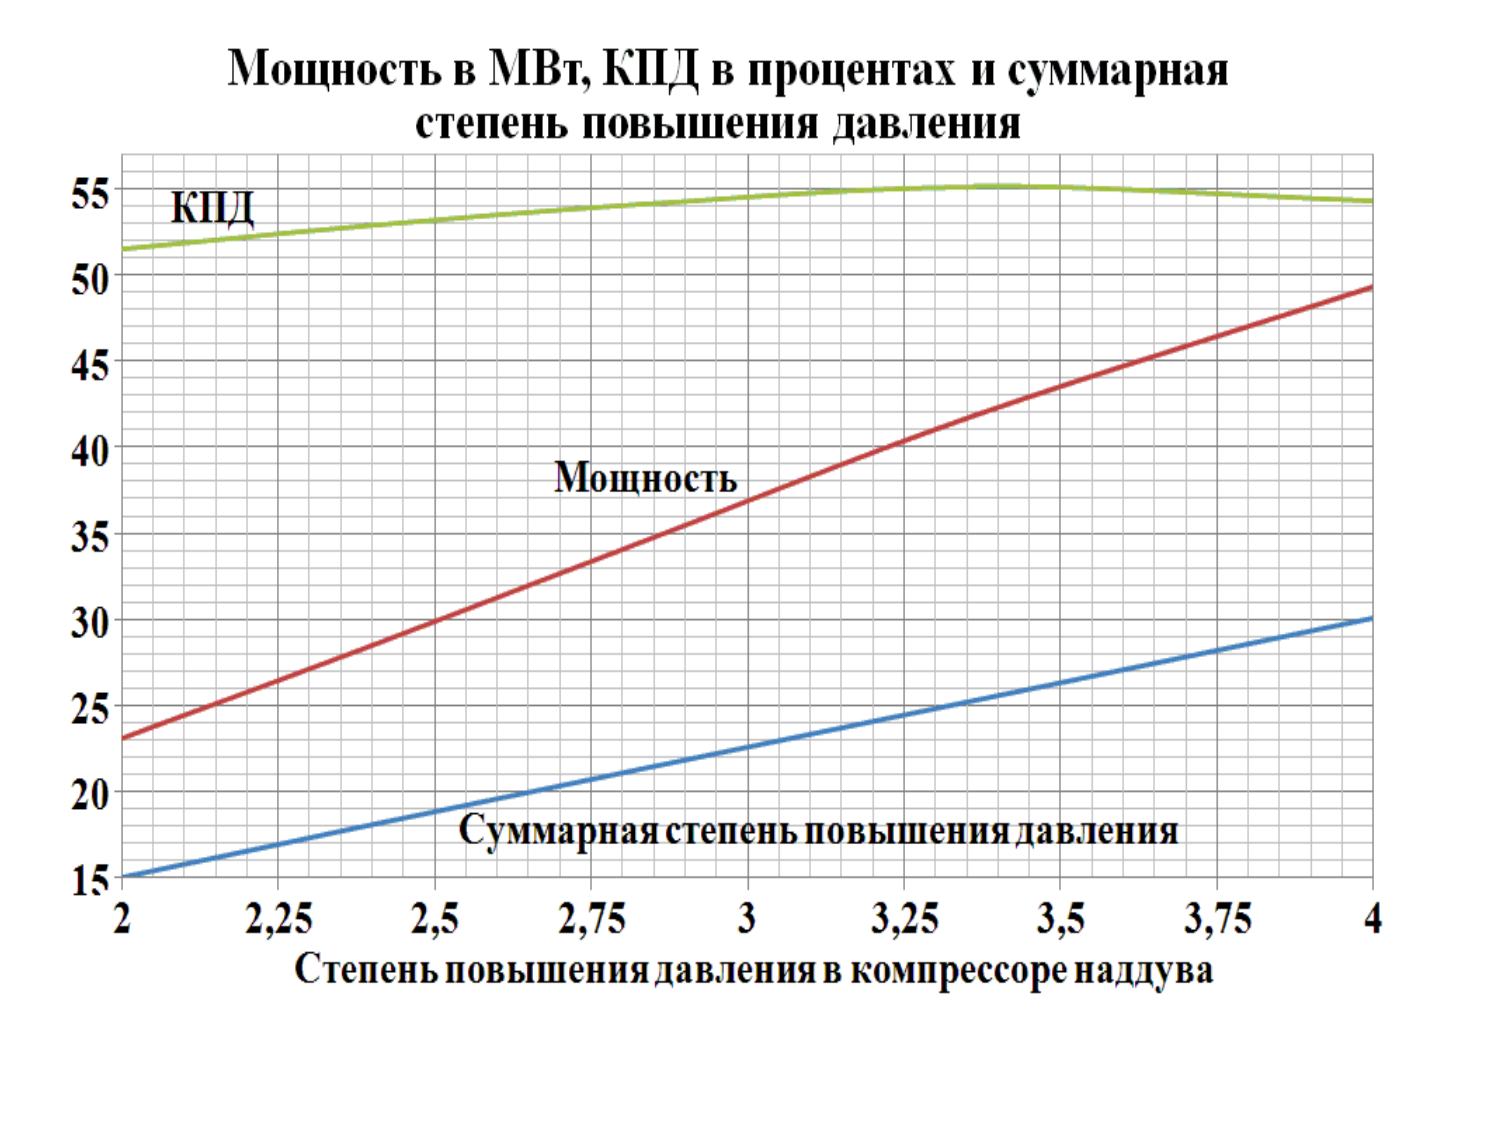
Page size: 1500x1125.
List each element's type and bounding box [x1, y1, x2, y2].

list [64, 44, 1389, 1003]
